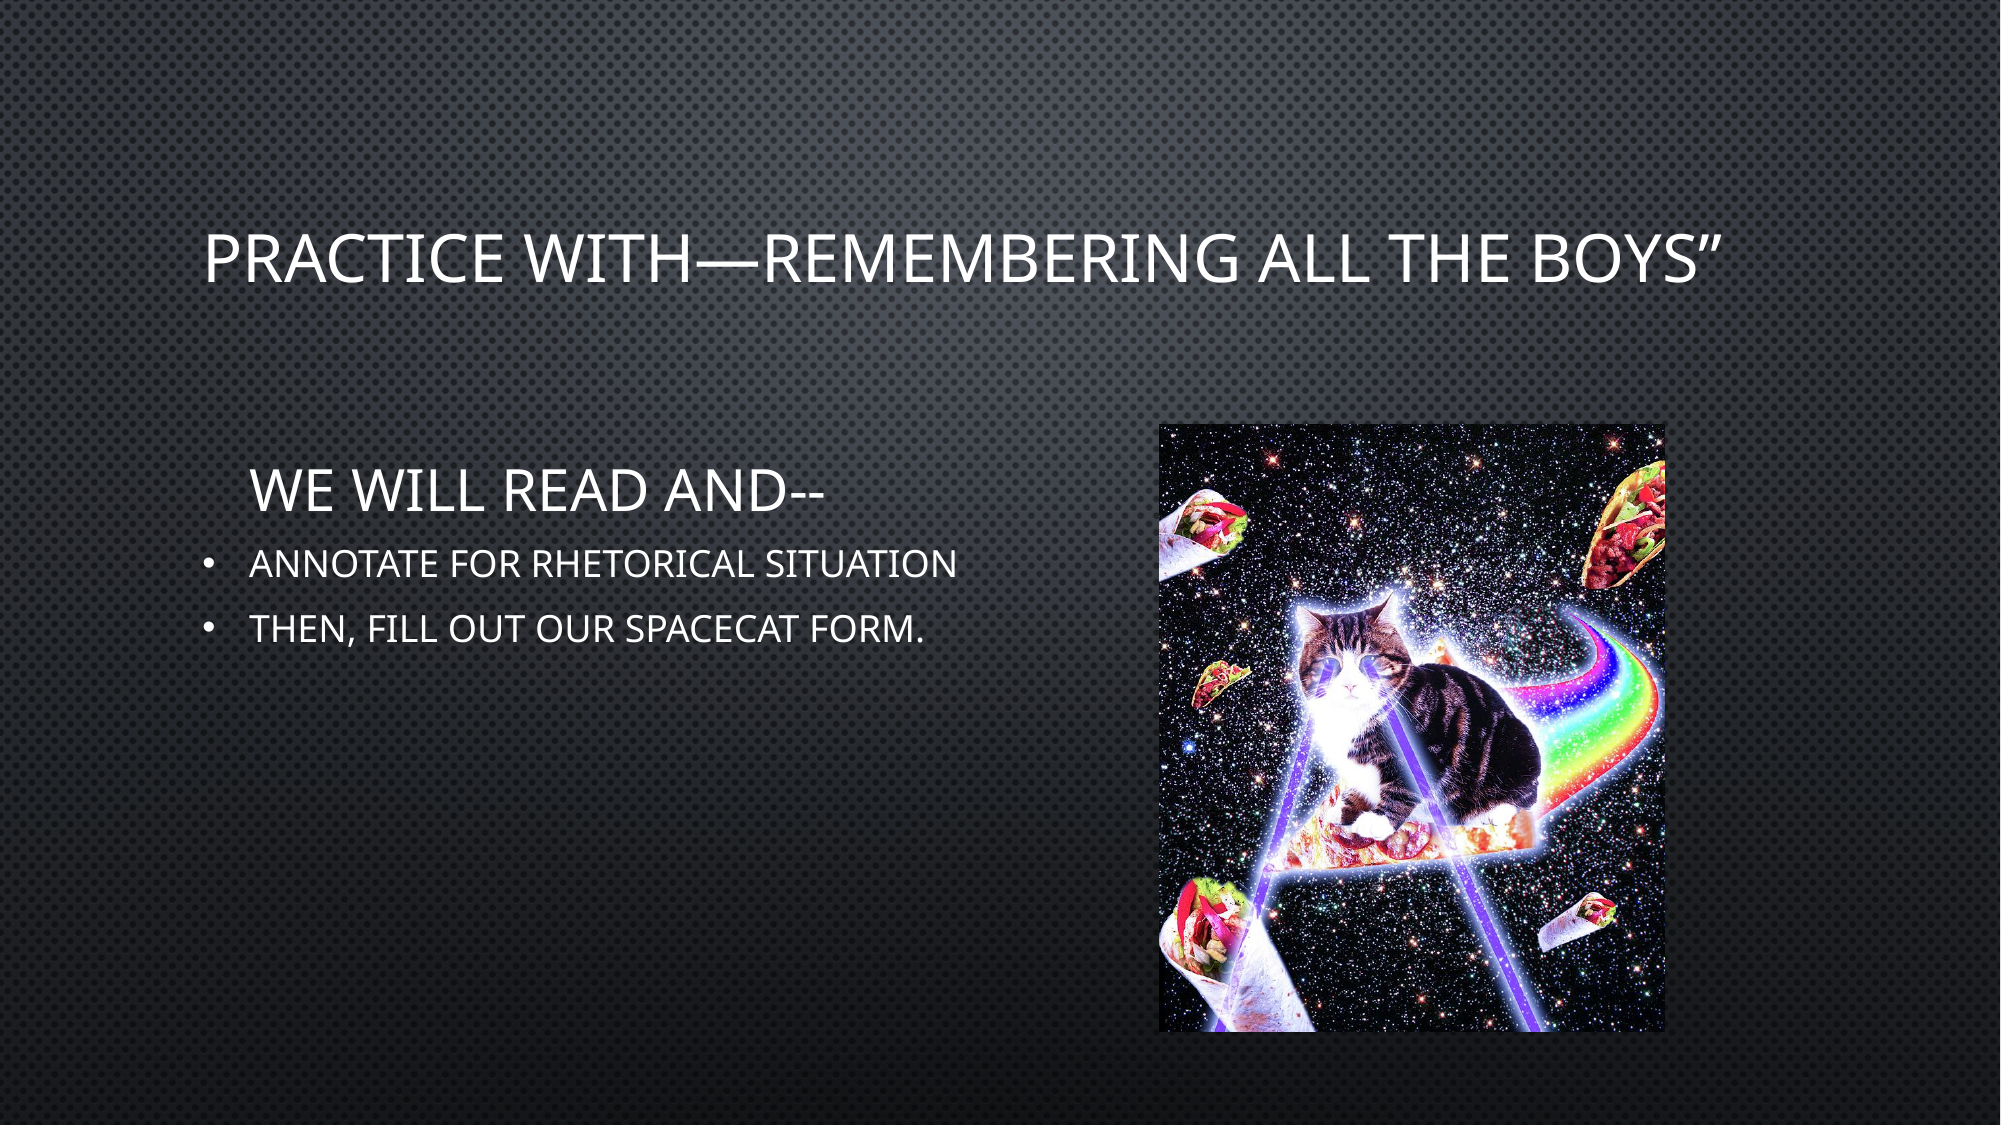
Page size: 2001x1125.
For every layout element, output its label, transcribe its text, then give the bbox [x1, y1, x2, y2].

list We will read and-- [234, 436, 988, 531]
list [1159, 424, 1665, 1032]
title Practice with—Remembering all the Boys” [187, 99, 1813, 413]
list Annotate for rhetorical situation Then, fill out our SPACECAT form. [187, 532, 988, 950]
